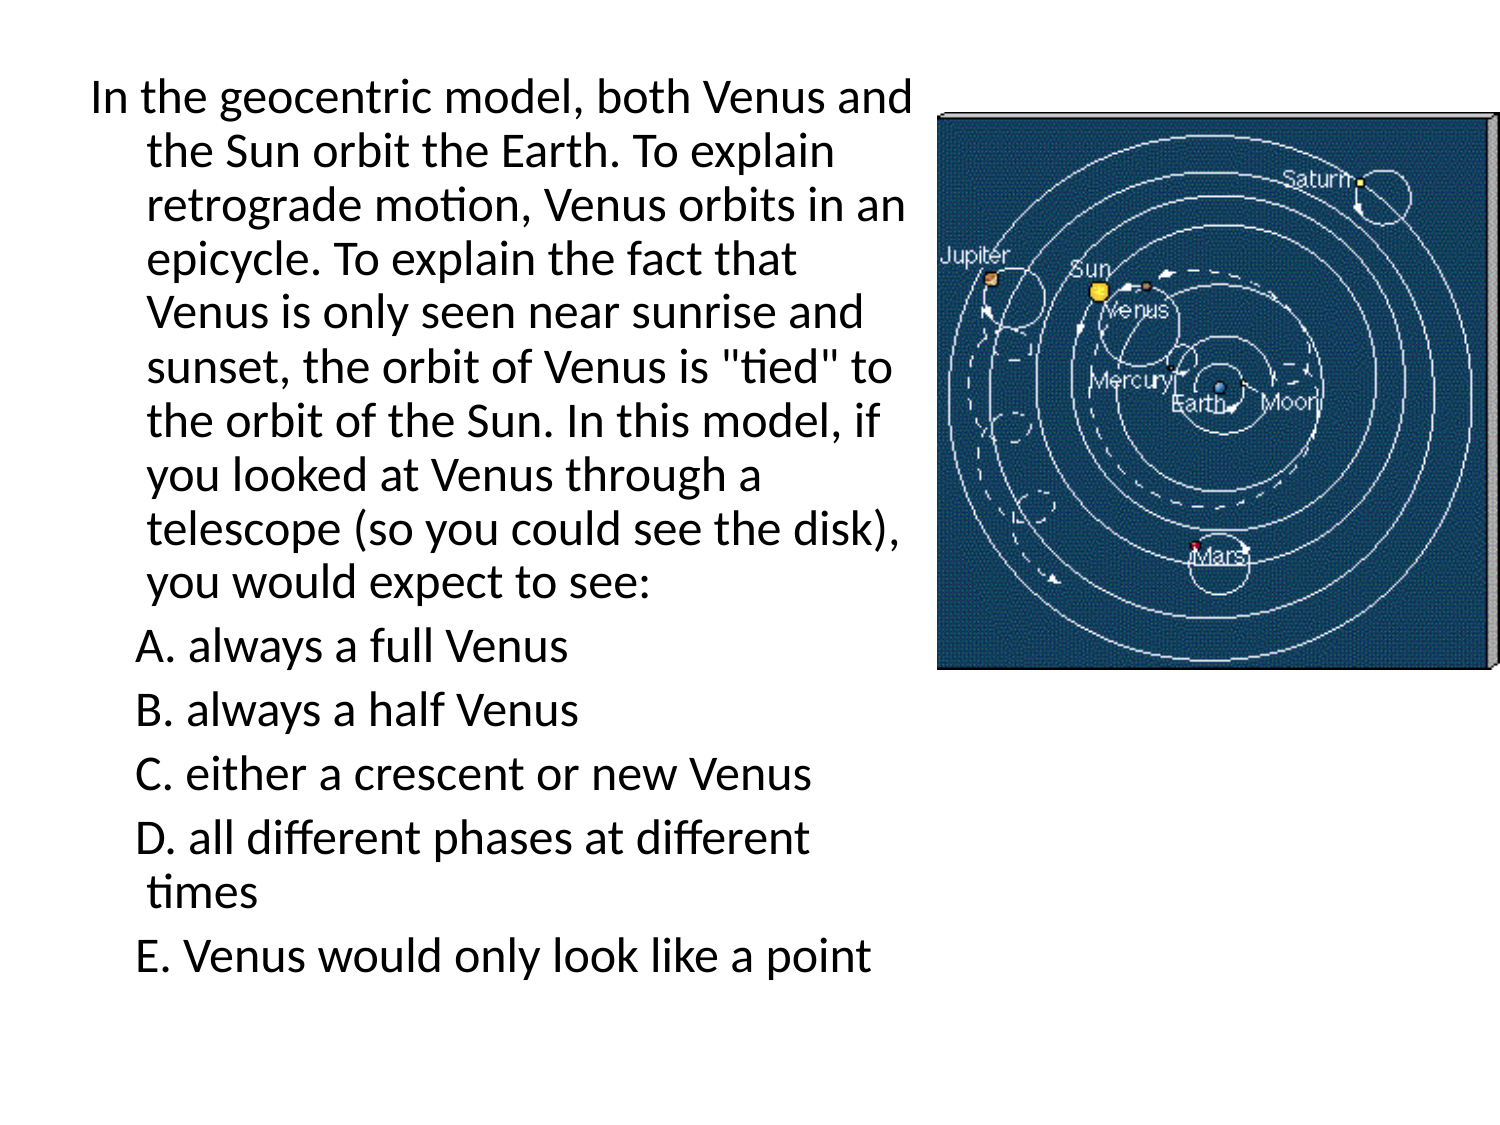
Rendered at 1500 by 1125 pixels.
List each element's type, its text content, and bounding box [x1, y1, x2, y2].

picture [937, 112, 1500, 670]
list In the geocentric model, both Venus and the Sun orbit the Earth. To explain retrograde motion, Venus orbits in an epicycle. To explain the fact that Venus is only seen near sunrise and sunset, the orbit of Venus is "tied" to the orbit of the Sun. In this model, if you looked at Venus through a telescope (so you could see the disk), you would expect to see: A. always a full Venus B. always a half Venus C. either a crescent or new Venus D. all different phases at different times E. Venus would only look like a point [75, 62, 938, 813]
